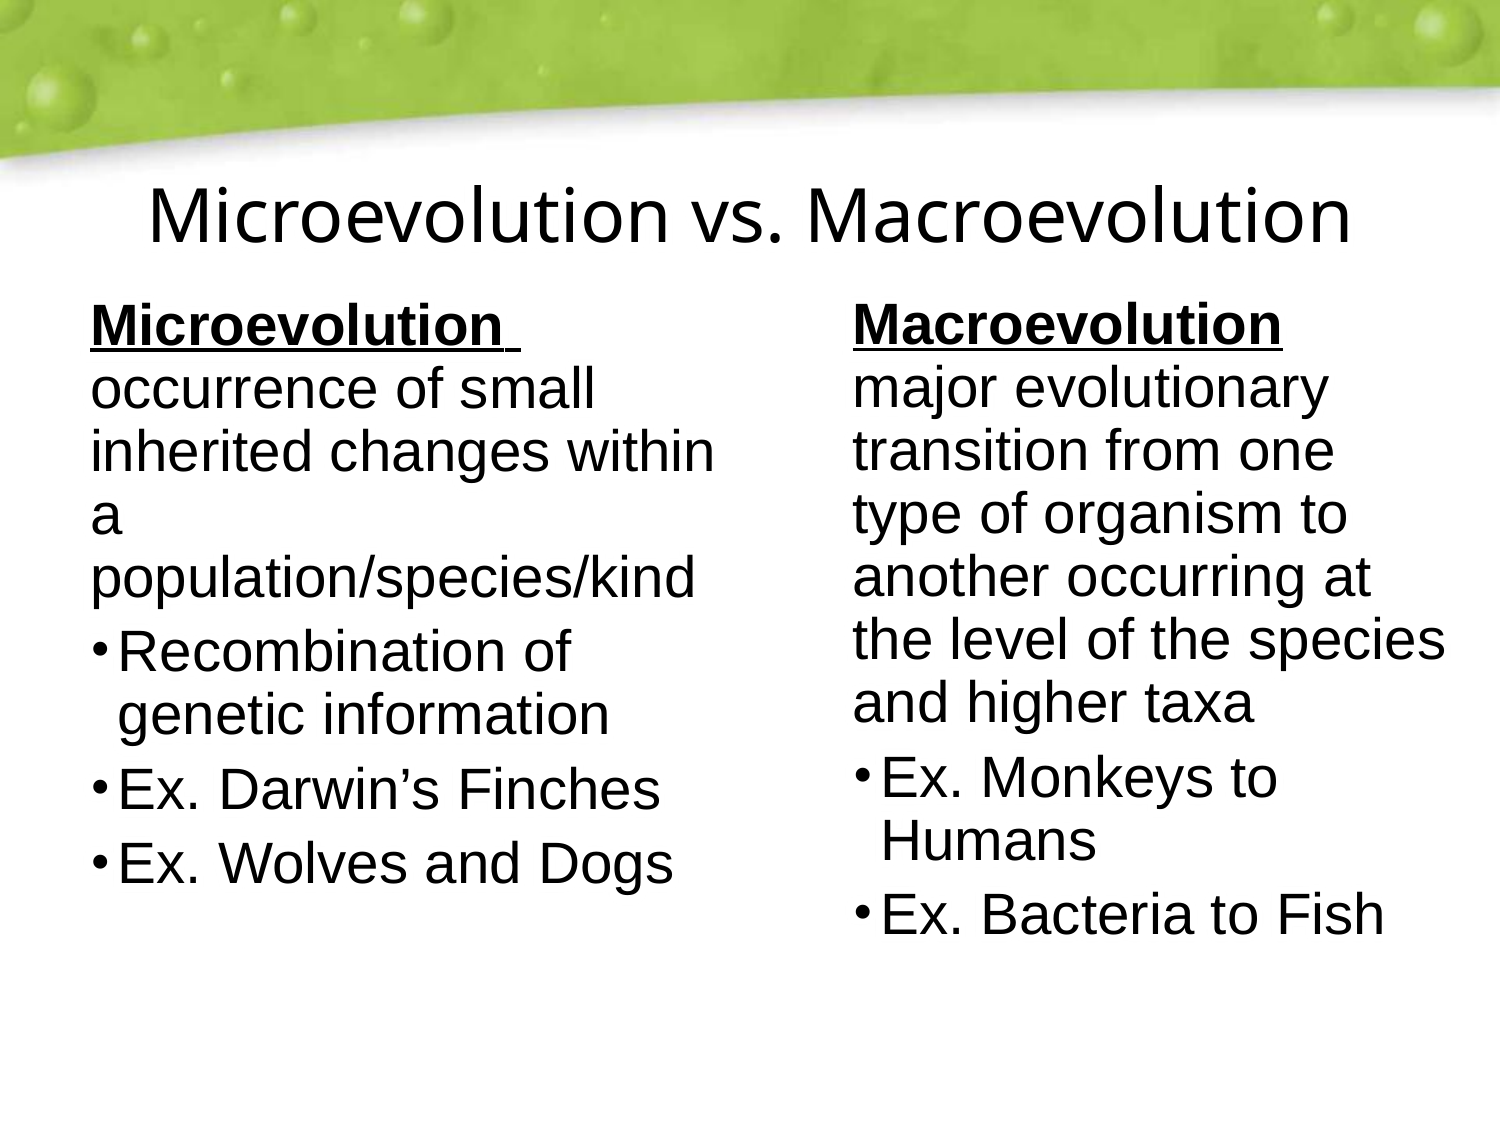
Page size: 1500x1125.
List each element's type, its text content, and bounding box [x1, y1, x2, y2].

list Microevolution occurrence of small inherited changes within a population/species/kind Recombination of genetic information Ex. Darwin’s Finches Ex. Wolves and Dogs [74, 287, 738, 1038]
list Macroevolution major evolutionary transition from one type of organism to another occurring at the level of the species and higher taxa Ex. Monkeys to Humans Ex. Bacteria to Fish [837, 286, 1463, 1038]
title Microevolution vs. Macroevolution [112, 124, 1388, 313]
picture [0, 0, 1500, 1125]
